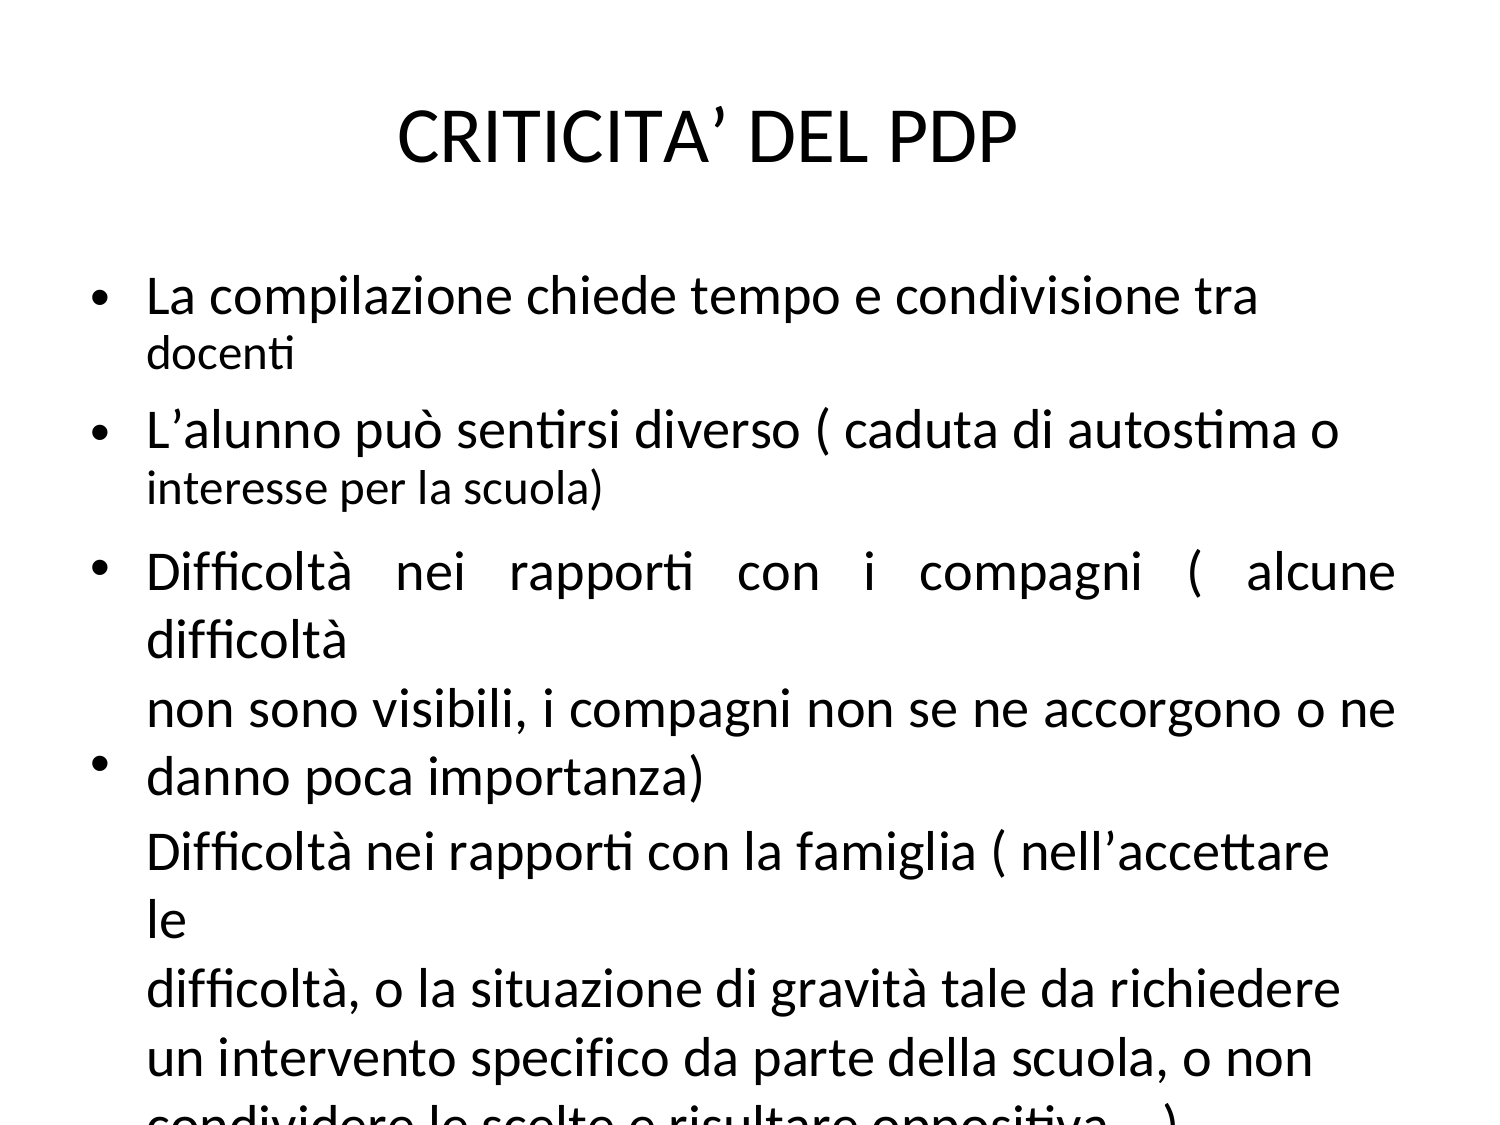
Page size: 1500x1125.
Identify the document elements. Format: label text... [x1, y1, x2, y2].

text_box • [87, 734, 121, 795]
text_box CRITICITA’ DEL PDP La compilazione chiede tempo e condivisione tra docenti L’alunno può sentirsi diverso ( caduta di autostima o interesse per la scuola) Difficoltà nei rapporti con i compagni ( alcune difficoltà non sono visibili, i compagni non se ne accorgono o ne danno poca importanza) Difficoltà nei rapporti con la famiglia ( nell’accettare le difficoltà, o la situazione di gravità tale da richiedere un intervento specifico da parte della scuola, o non condividere le scelte e risultare oppositiva….) [144, 98, 1406, 981]
text_box • [87, 538, 121, 599]
text_box • [87, 403, 121, 464]
text_box • [87, 268, 121, 329]
